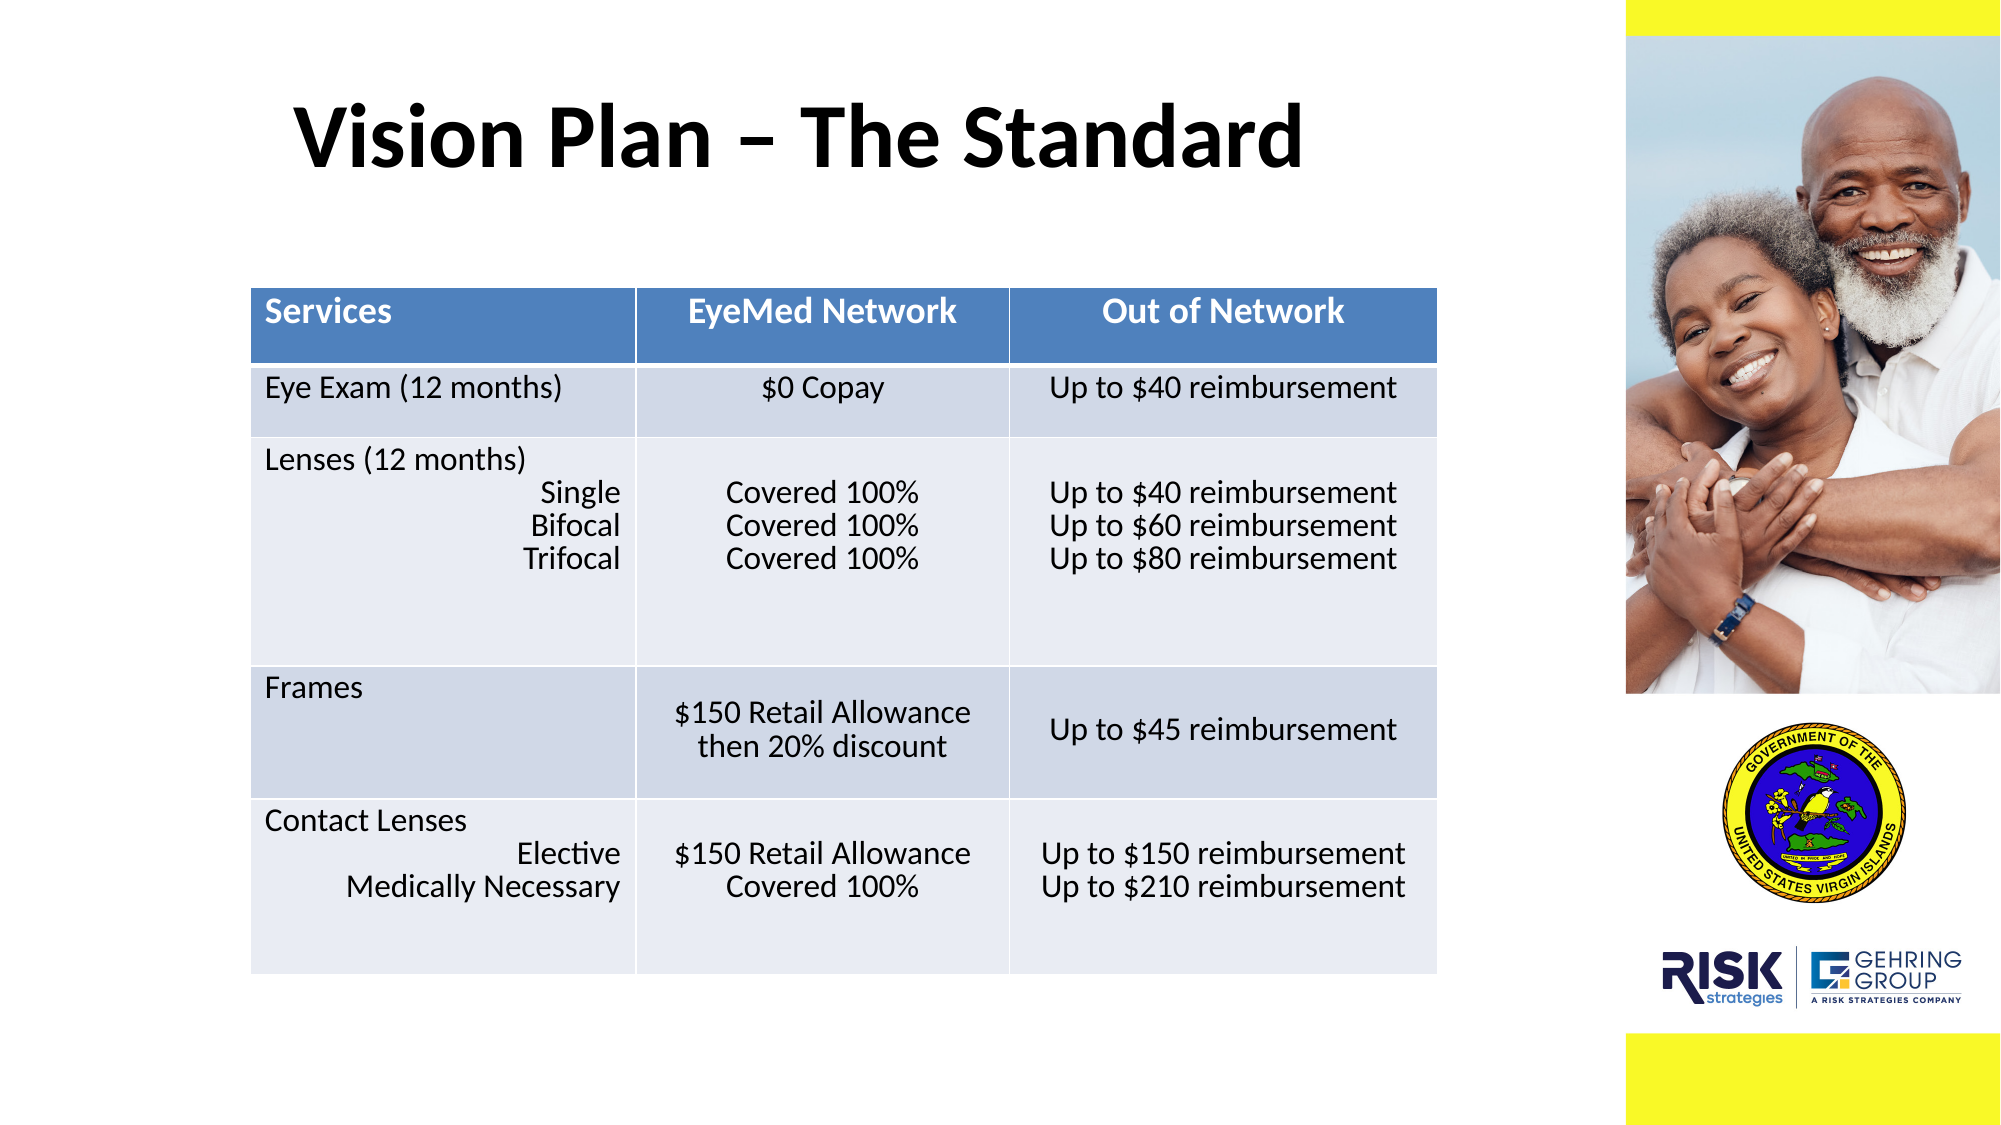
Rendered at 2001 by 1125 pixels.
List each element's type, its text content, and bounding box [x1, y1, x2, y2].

table_cell $150 Retail Allowance then 20% discount [637, 667, 1009, 798]
table_header EyeMed Network [637, 288, 1009, 363]
table_cell $0 Copay [637, 368, 1009, 437]
table_cell Up to $40 reimbursement [1010, 368, 1437, 437]
title Vision Plan – The Standard [125, 37, 1475, 225]
table_cell Contact Lenses Elective Medically Necessary [251, 800, 635, 974]
table_cell Up to $150 reimbursement Up to $210 reimbursement [1010, 800, 1437, 974]
table_cell Lenses (12 months) Single Bifocal Trifocal [251, 438, 635, 665]
table_cell Eye Exam (12 months) [251, 368, 635, 437]
table_cell $150 Retail Allowance Covered 100% [637, 800, 1009, 974]
picture [0, 0, 2001, 1125]
table_header Out of Network [1010, 288, 1437, 363]
table_cell Up to $45 reimbursement [1010, 667, 1437, 798]
table_cell Covered 100% Covered 100% Covered 100% [637, 438, 1009, 665]
table_header Services [251, 288, 635, 363]
table_cell Frames [251, 667, 635, 798]
table_cell Up to $40 reimbursement Up to $60 reimbursement Up to $80 reimbursement [1010, 438, 1437, 665]
